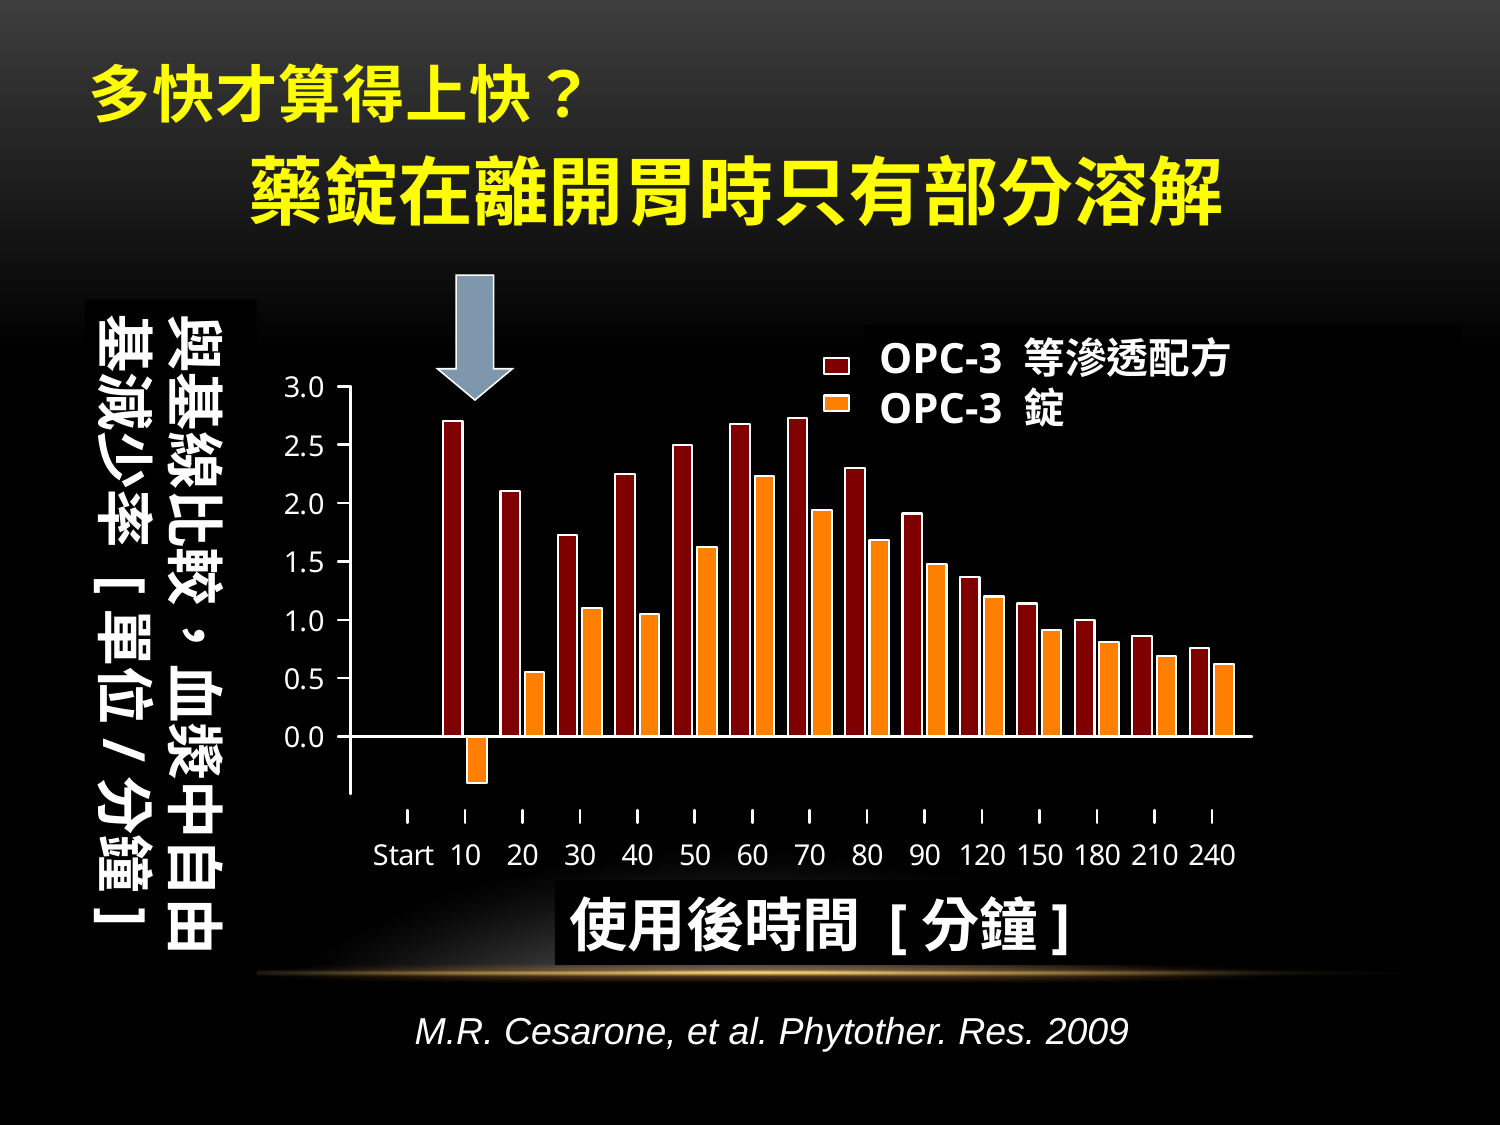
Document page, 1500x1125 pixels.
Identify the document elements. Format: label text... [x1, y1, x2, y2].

picture [0, 0, 1500, 1125]
text_box M.R. Cesarone, et al. Phytother. Res. 2009 [399, 999, 1388, 1060]
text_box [84, 199, 1462, 979]
title 多快才算得上快？ [73, 0, 1424, 138]
text_box 藥錠在離開胃時只有部分溶解 [233, 137, 1313, 199]
